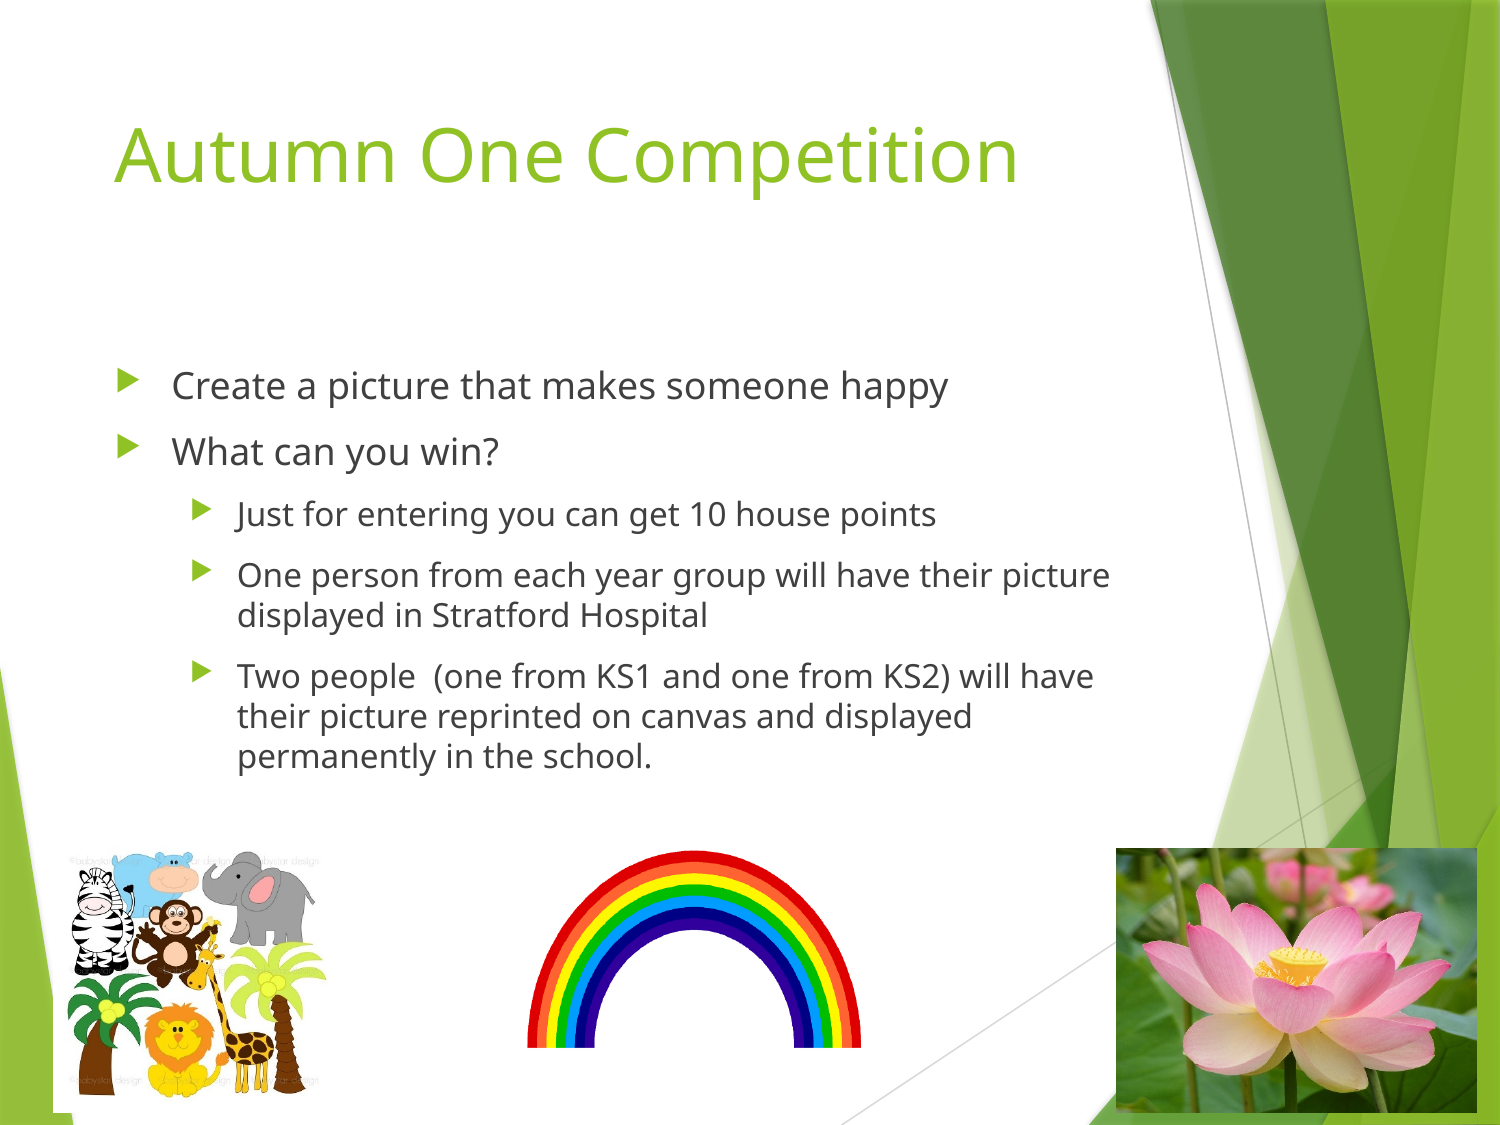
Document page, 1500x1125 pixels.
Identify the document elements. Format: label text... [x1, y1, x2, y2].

list Create a picture that makes someone happy What can you win? Just for entering you can get 10 house points One person from each year group will have their picture displayed in Stratford Hospital Two people (one from KS1 and one from KS2) will have their picture reprinted on canvas and displayed permanently in the school. [99, 354, 1142, 811]
title Autumn One Competition [99, 99, 1142, 317]
picture [52, 833, 333, 1114]
picture [1115, 847, 1477, 1113]
picture [525, 847, 863, 1051]
